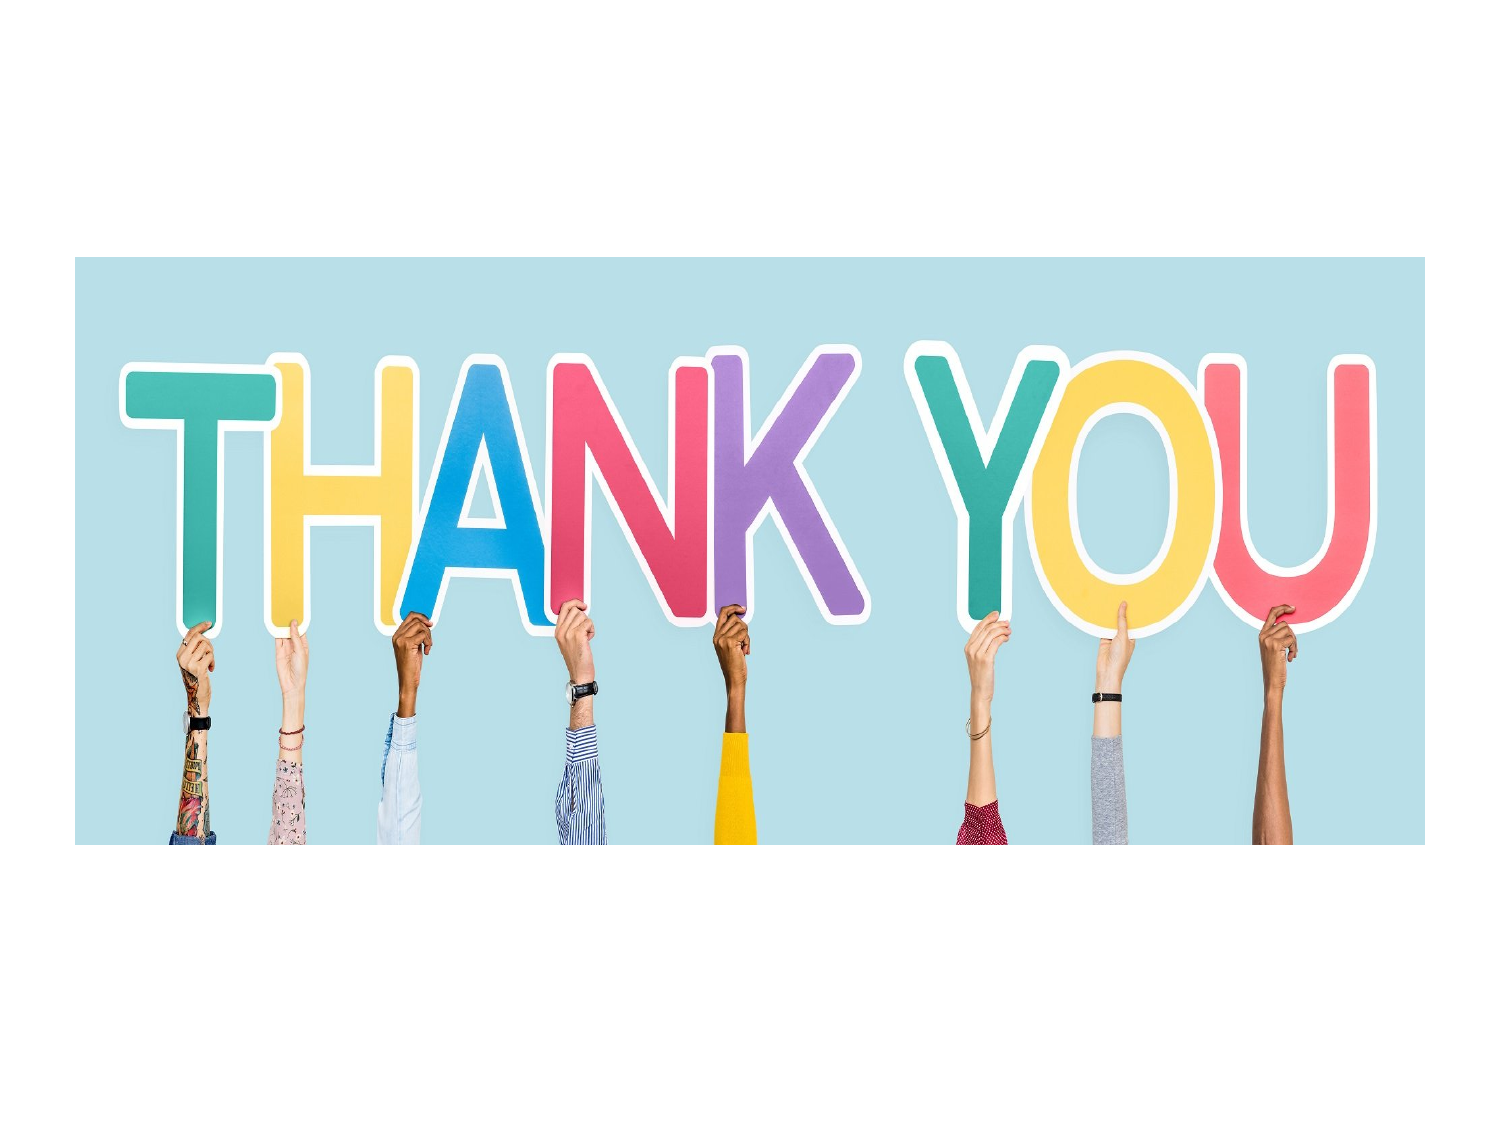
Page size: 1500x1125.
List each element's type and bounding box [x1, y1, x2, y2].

list [74, 257, 1426, 845]
